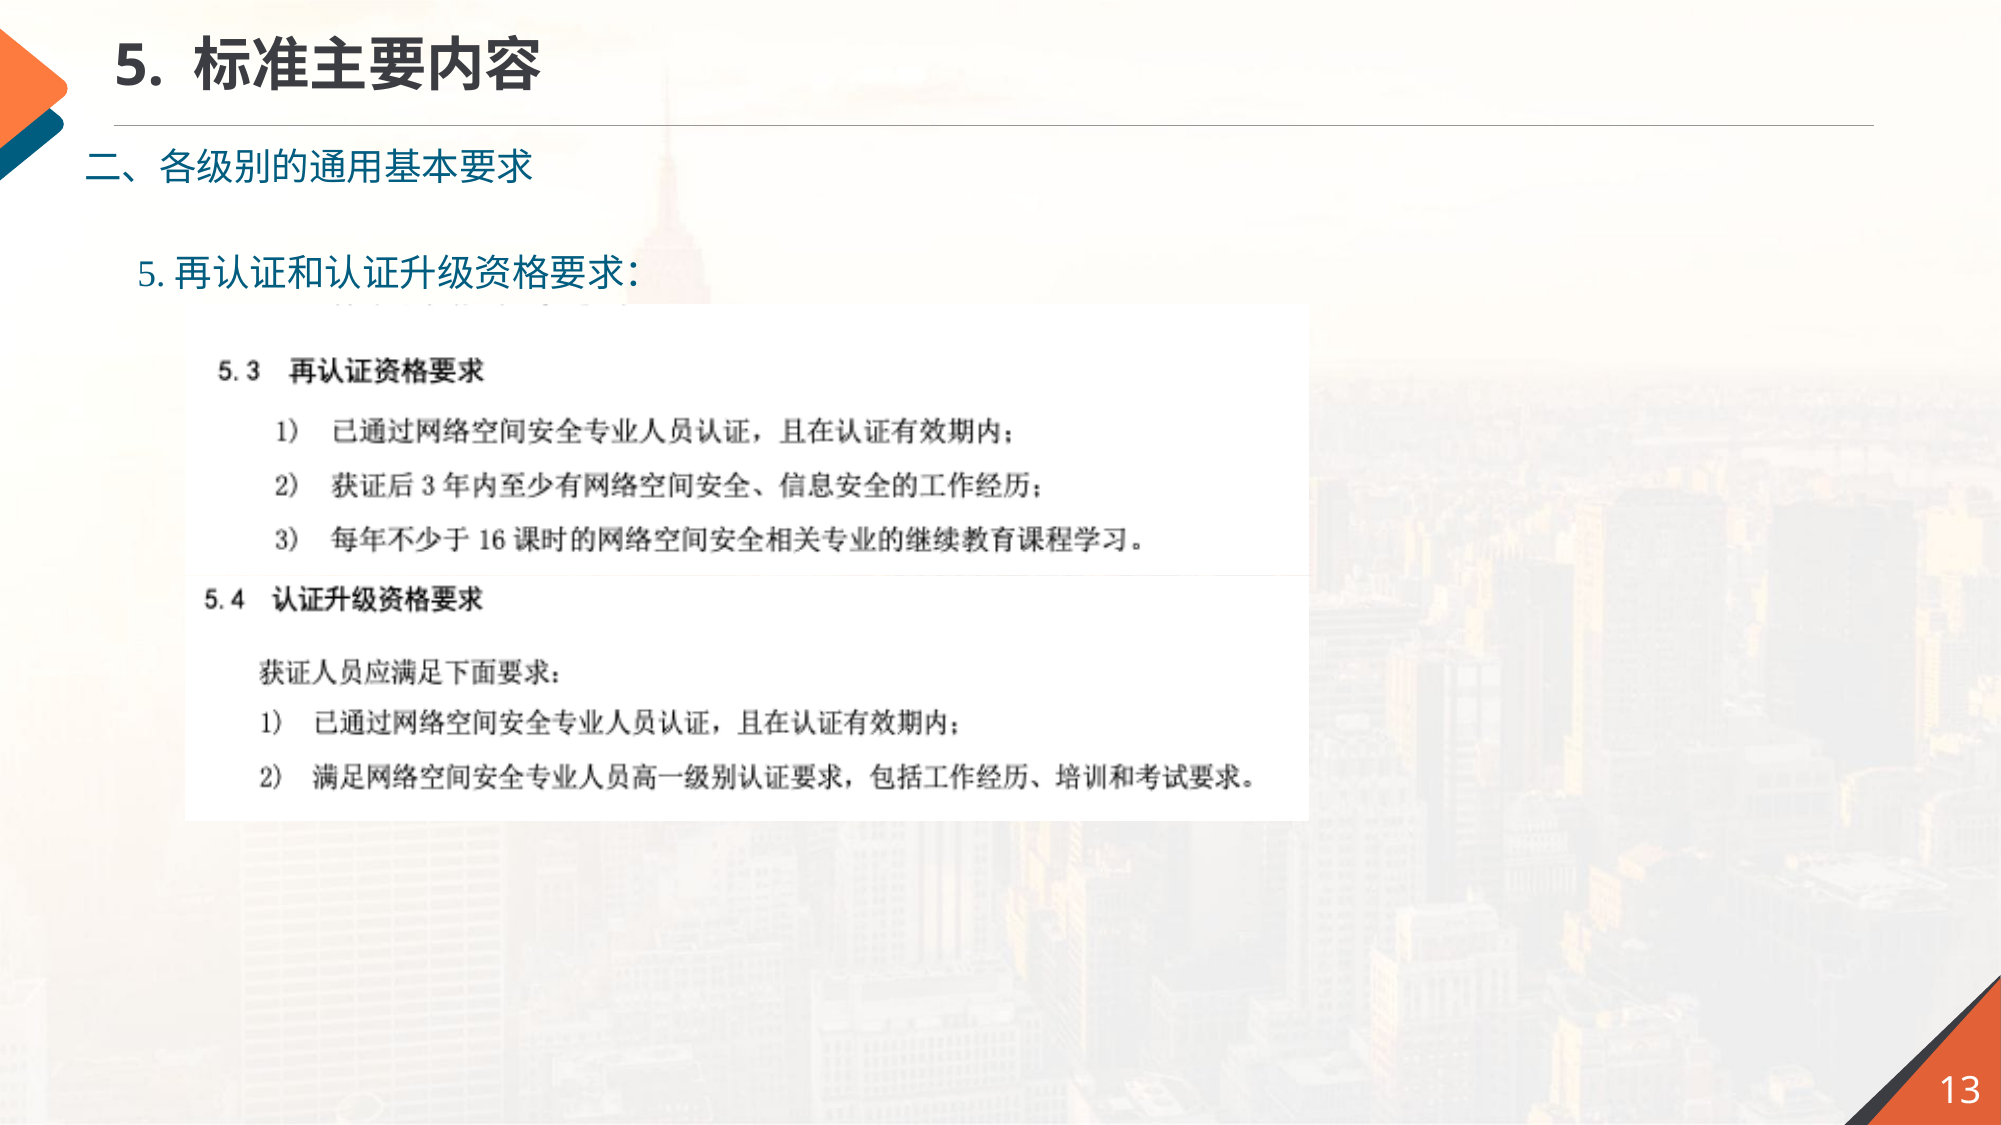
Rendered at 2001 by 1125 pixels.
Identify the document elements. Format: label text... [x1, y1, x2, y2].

text_box 5. 标准主要内容 [114, 27, 989, 98]
text_box [0, 108, 64, 181]
picture [0, 0, 2001, 1125]
text_box 5.再认证和认证升级资格要求： [122, 241, 677, 302]
text_box 二、各级别的通用基本要求 [69, 135, 550, 196]
text_box [0, 28, 68, 149]
